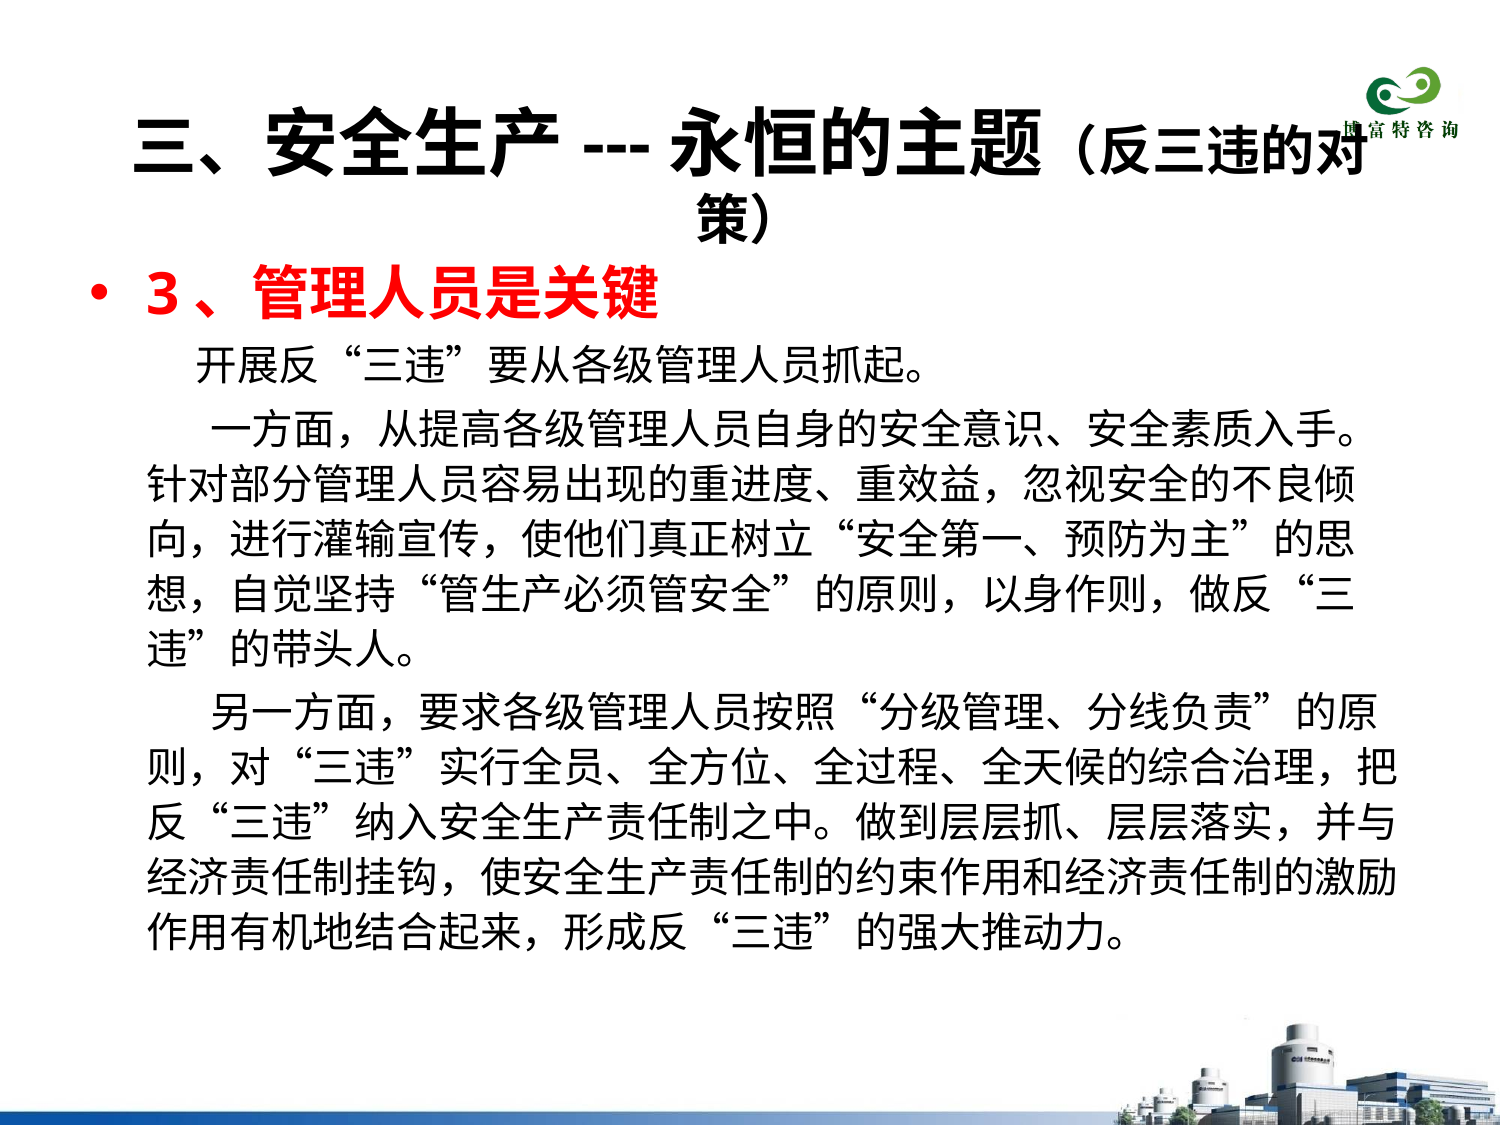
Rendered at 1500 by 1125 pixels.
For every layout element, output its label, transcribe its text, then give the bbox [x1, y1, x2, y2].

list 3、管理人员是关键 开展反“三违”要从各级管理人员抓起。 一方面，从提高各级管理人员自身的安全意识、安全素质入手。针对部分管理人员容易出现的重进度、重效益，忽视安全的不良倾向，进行灌输宣传，使他们真正树立“安全第一、预防为主”的思想，自觉坚持“管生产必须管安全”的原则，以身作则，做反“三违”的带头人。 另一方面，要求各级管理人员按照“分级管理、分线负责”的原则，对“三违”实行全员、全方位、全过程、全天候的综合治理，把反“三违”纳入安全生产责任制之中。做到层层抓、层层落实，并与经济责任制挂钩，使安全生产责任制的约束作用和经济责任制的激励作用有机地结合起来，形成反“三违”的强大推动力。 [74, 262, 1426, 1059]
picture [0, 0, 1500, 1125]
title 三、安全生产---永恒的主题（反三违的对策） [74, 113, 1426, 233]
